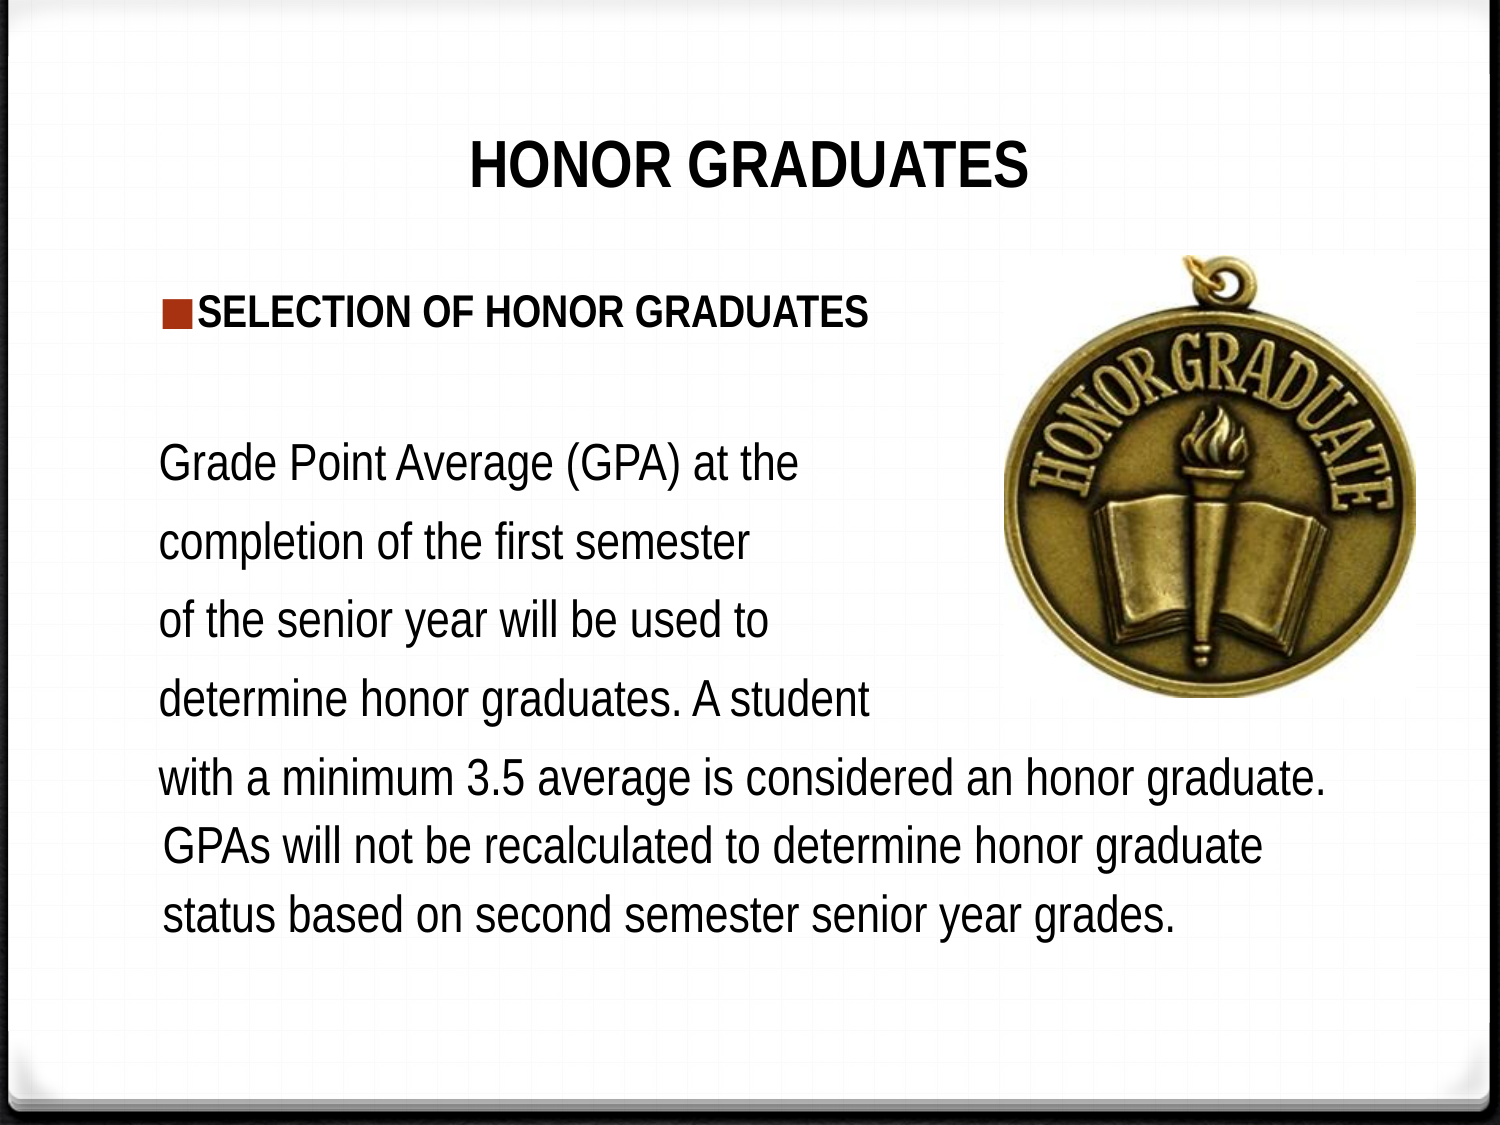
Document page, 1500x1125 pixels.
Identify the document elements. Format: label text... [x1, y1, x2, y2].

picture [0, 0, 1500, 1125]
title HONOR GRADUATES [90, 71, 1410, 251]
list SELECTION OF HONOR GRADUATES Grade Point Average (GPA) at the completion of the first semester of the senior year will be used to determine honor graduates. A student with a minimum 3.5 average is considered an honor graduate. GPAs will not be recalculated to determine honor graduate status based on second semester senior year grades. [137, 273, 1363, 983]
